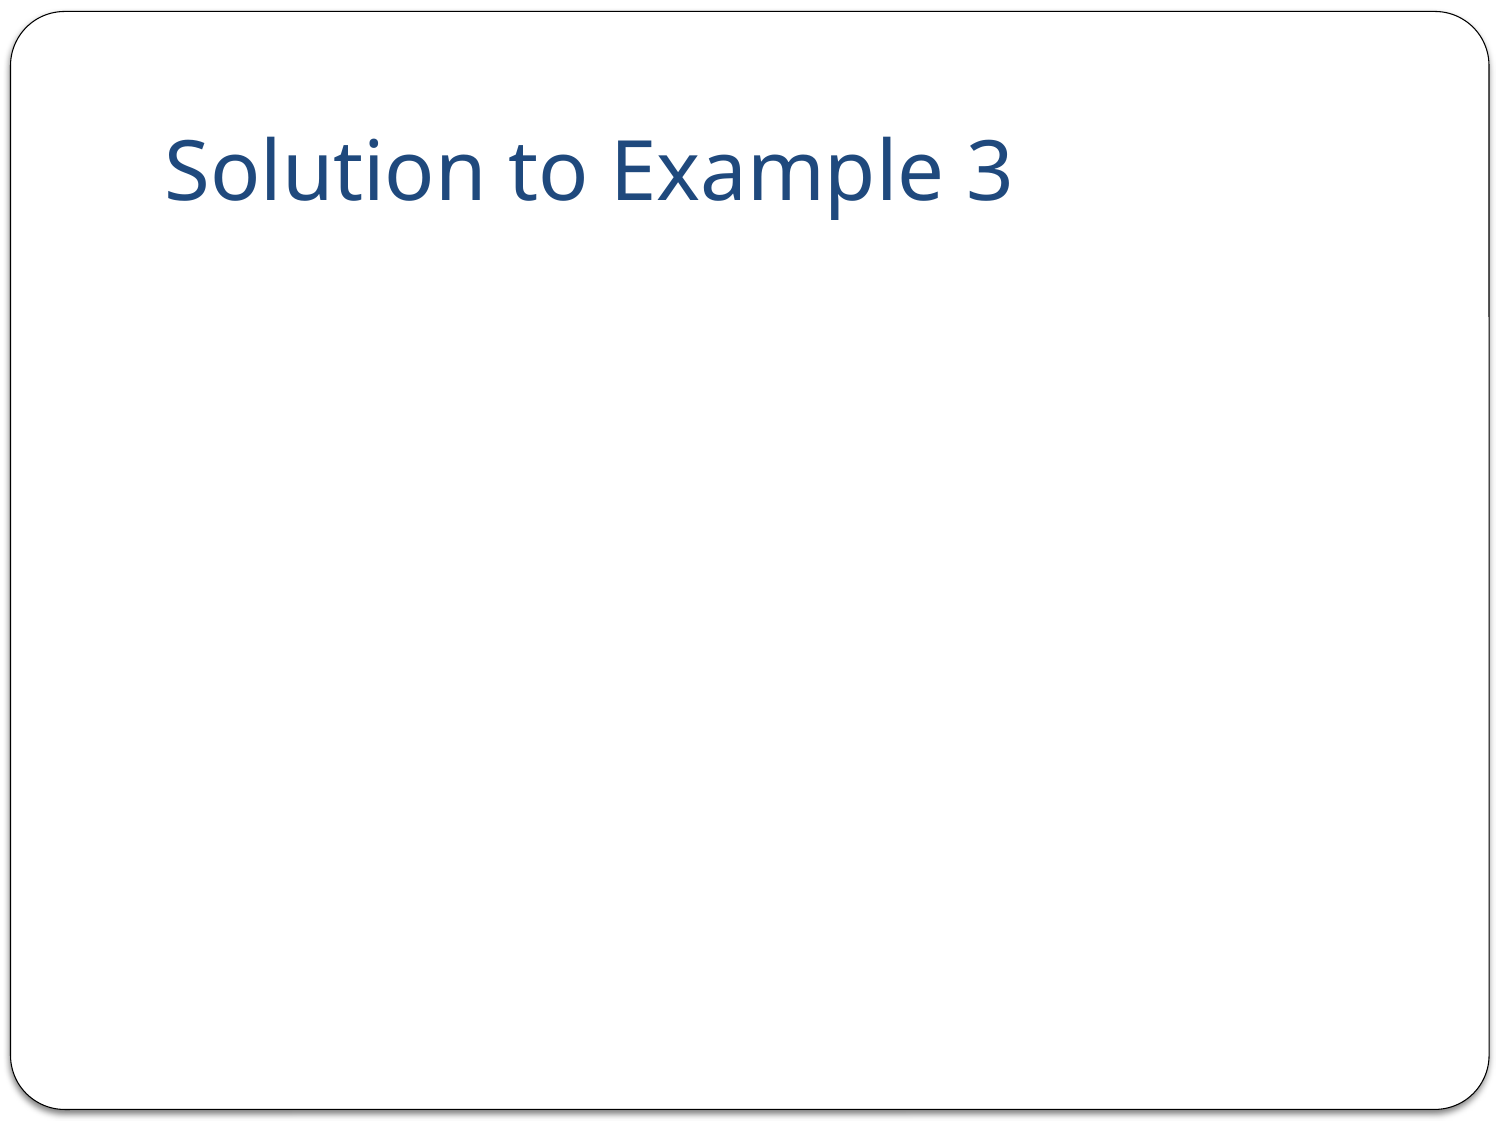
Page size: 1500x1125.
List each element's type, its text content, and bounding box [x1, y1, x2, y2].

title Solution to Example 3 [150, 45, 1425, 233]
